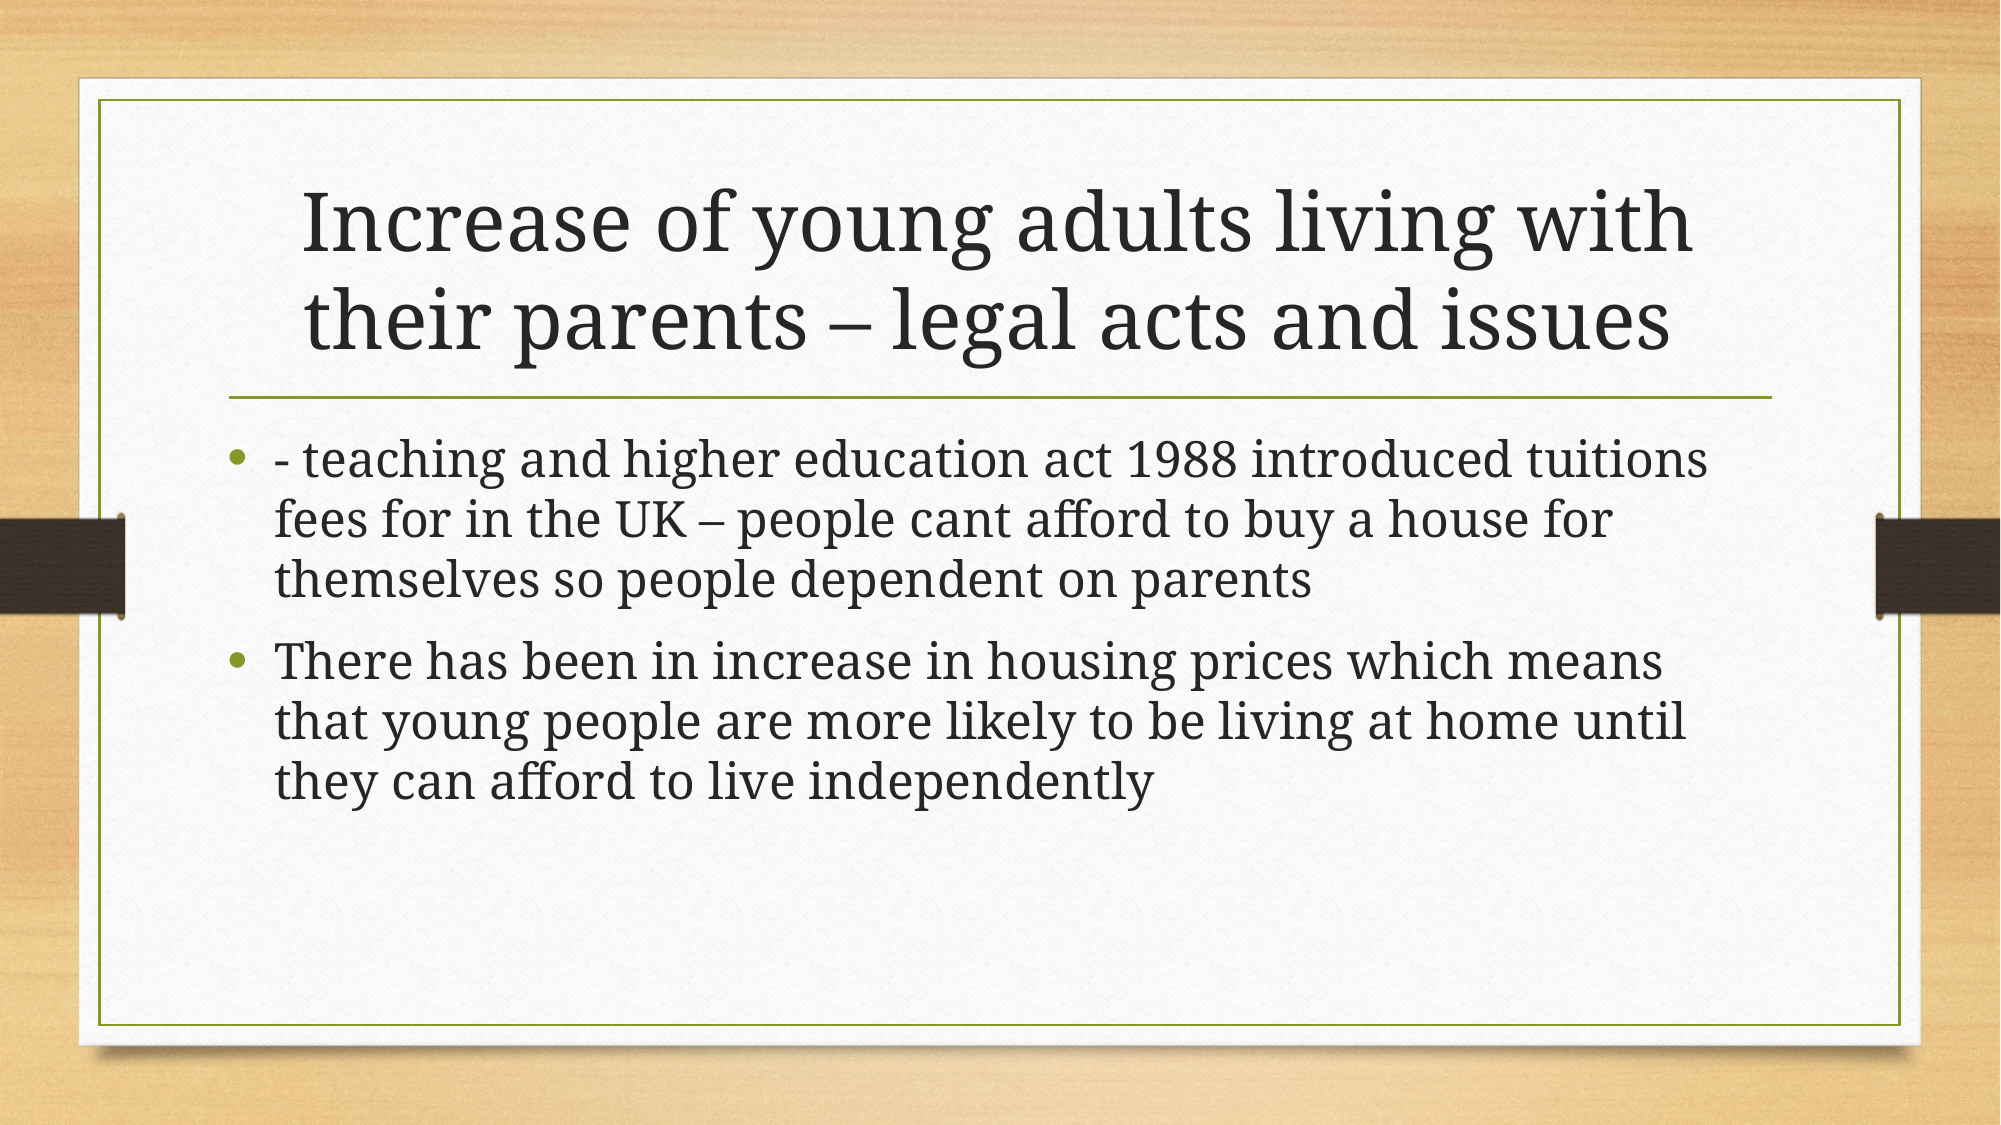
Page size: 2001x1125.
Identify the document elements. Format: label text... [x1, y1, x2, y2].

list - teaching and higher education act 1988 introduced tuitions fees for in the UK – people cant afford to buy a house for themselves so people dependent on parents There has been in increase in housing prices which means that young people are more likely to be living at home until they can afford to live independently [212, 419, 1788, 964]
title Increase of young adults living with their parents – legal acts and issues [212, 161, 1788, 375]
picture [0, 0, 2001, 1125]
